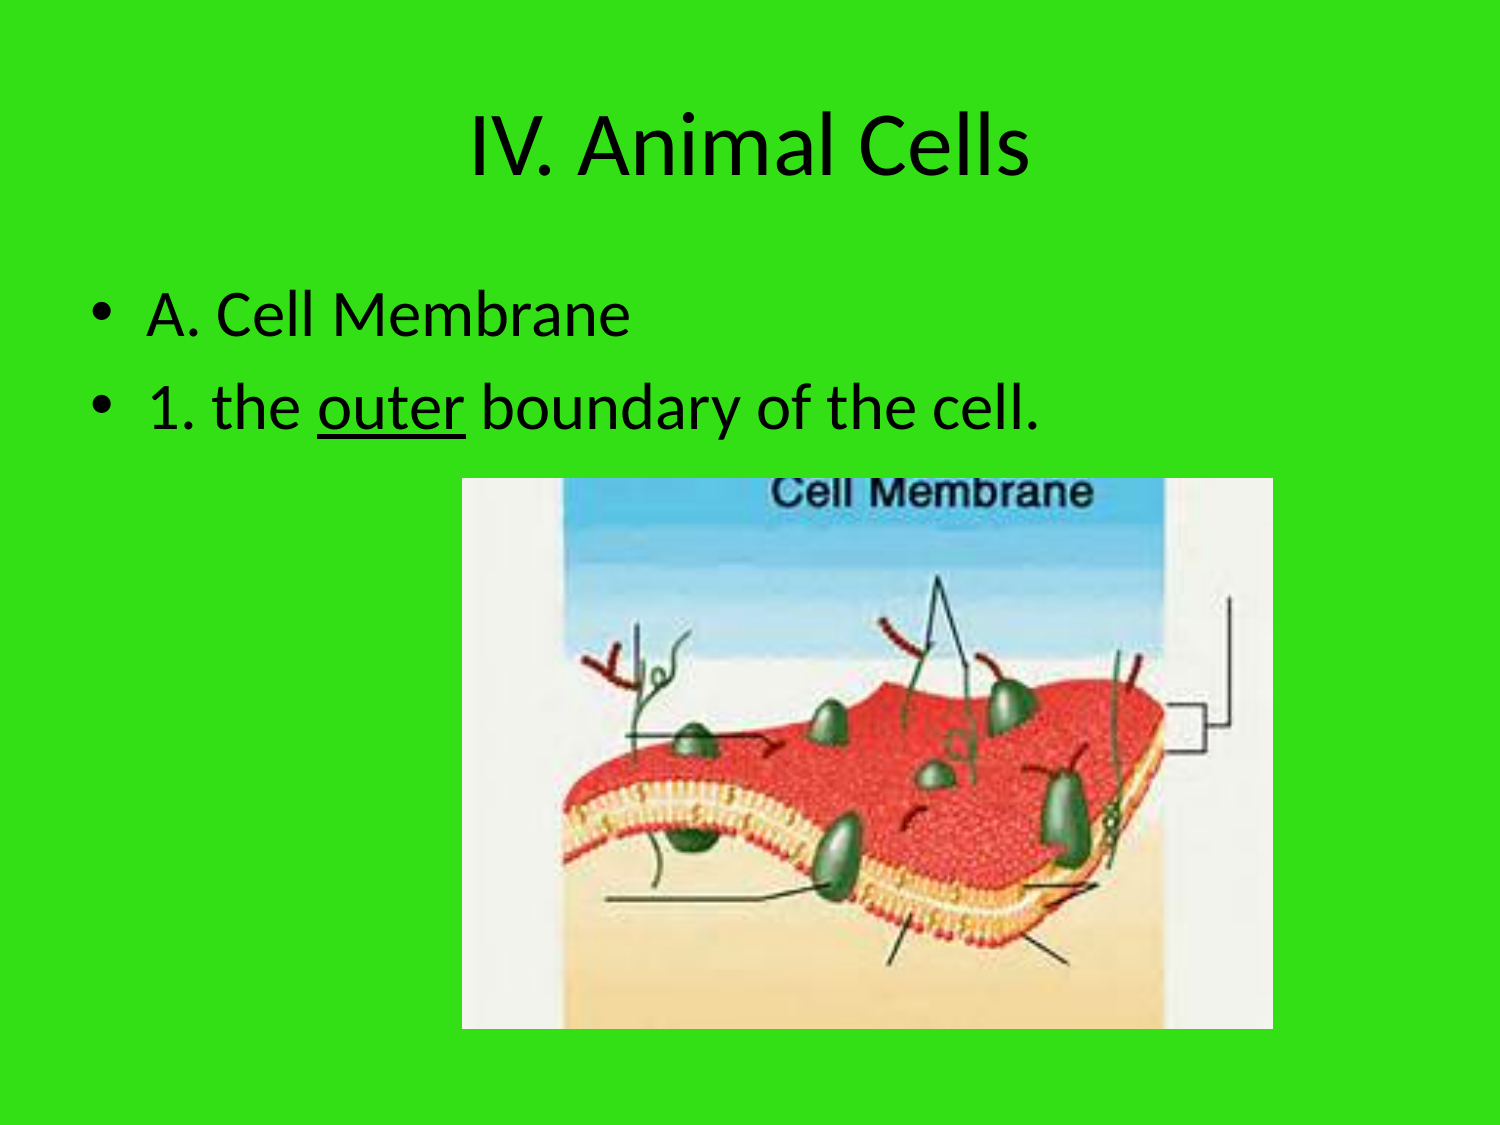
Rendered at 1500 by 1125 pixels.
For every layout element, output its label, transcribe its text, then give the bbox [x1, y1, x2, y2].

picture [462, 478, 1274, 1029]
list A. Cell Membrane 1. the outer boundary of the cell. [75, 262, 1425, 1005]
title IV. Animal Cells [75, 45, 1425, 233]
